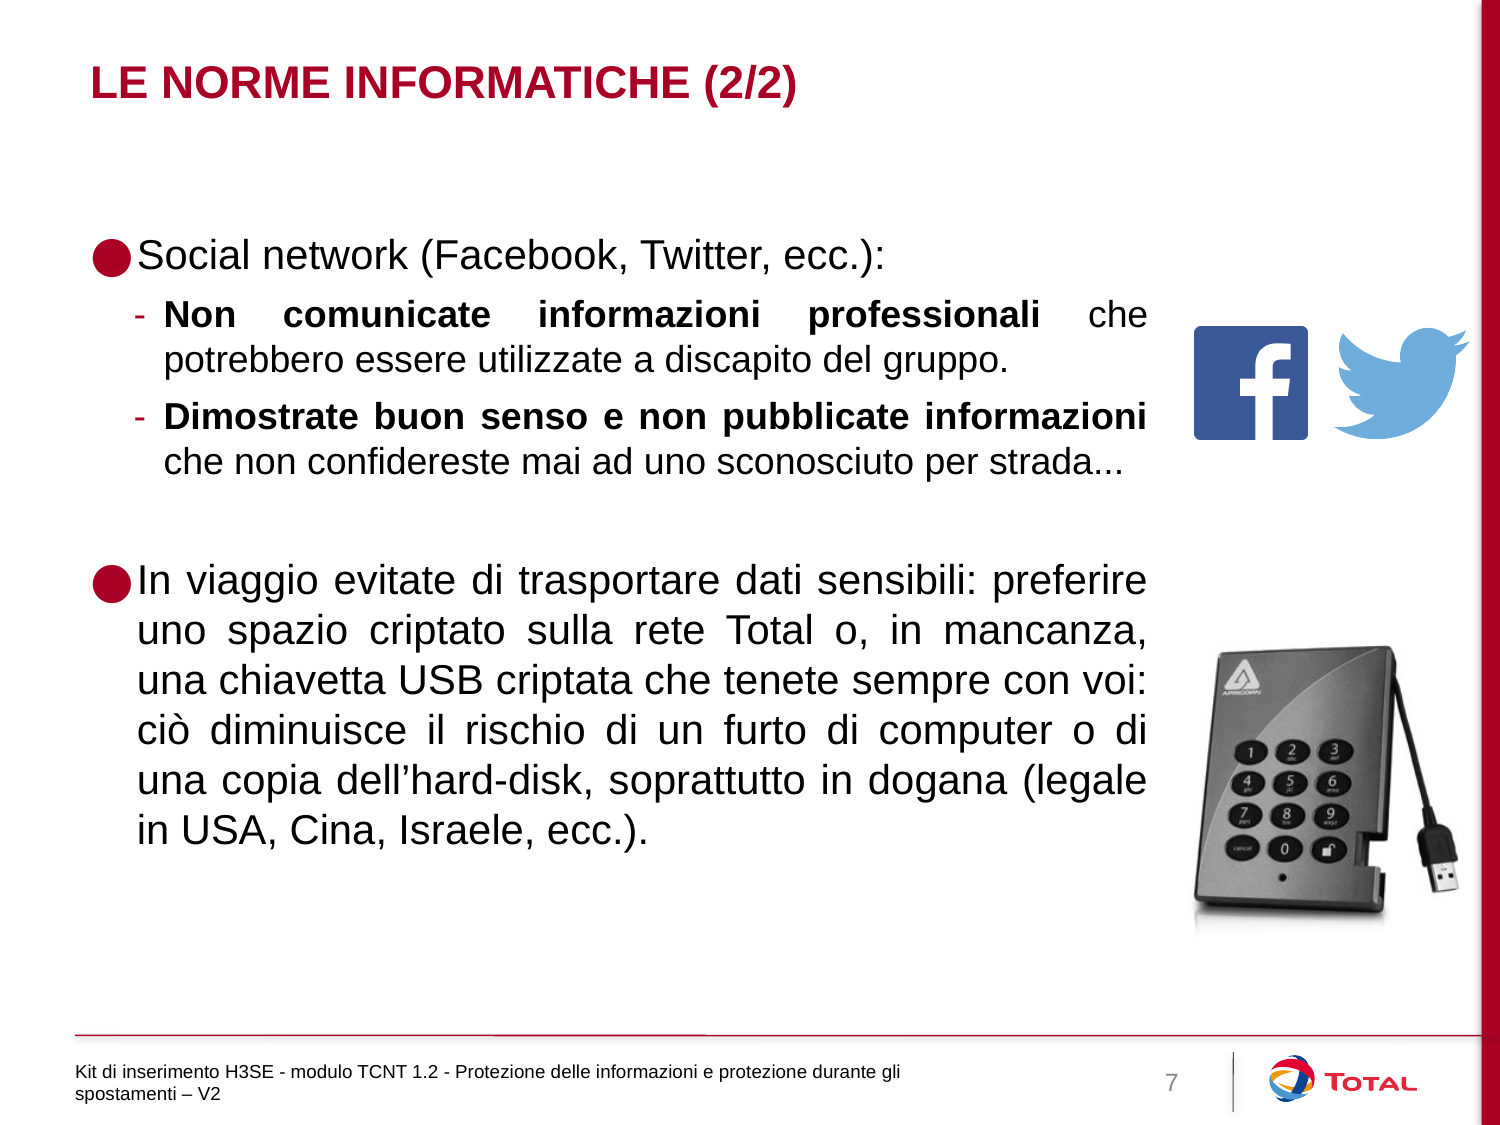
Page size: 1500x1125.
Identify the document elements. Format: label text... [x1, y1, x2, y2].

footer Kit di inserimento H3SE - modulo TCNT 1.2 - Protezione delle informazioni e protezione durante gli spostamenti – V2 [75, 1051, 988, 1112]
slide_number 7 [1074, 1051, 1194, 1112]
picture [1260, 1045, 1426, 1112]
picture [1174, 644, 1471, 942]
picture [1193, 325, 1308, 440]
list Social network (Facebook, Twitter, ecc.): Non comunicate informazioni professionali che potrebbero essere utilizzate a discapito del gruppo. Dimostrate buon senso e non pubblicate informazioni che non confidereste mai ad uno sconosciuto per strada... In viaggio evitate di trasportare dati sensibili: preferire uno spazio criptato sulla rete Total o, in mancanza, una chiavetta USB criptata che tenete sempre con voi: ciò diminuisce il rischio di un furto di computer o di una copia dell’hard-disk, soprattutto in dogana (legale in USA, Cina, Israele, ecc.). [75, 220, 1164, 976]
title LE NORME INFORMATICHE (2/2) [75, 45, 1424, 150]
picture [1332, 327, 1471, 440]
